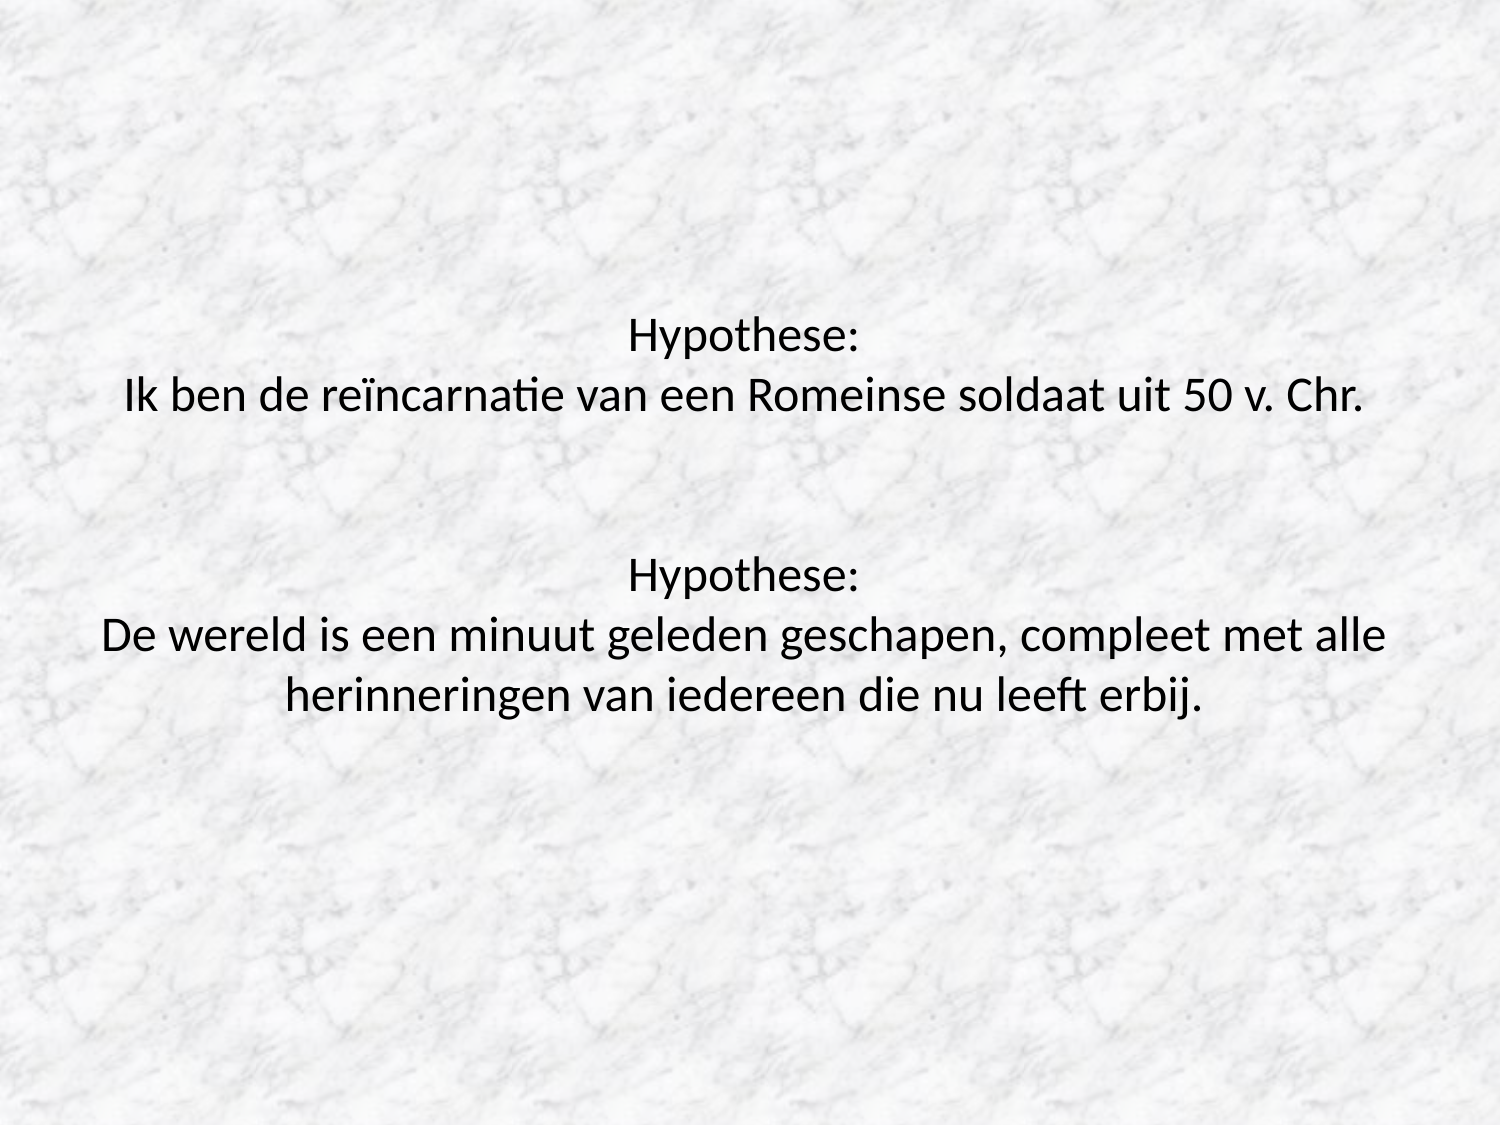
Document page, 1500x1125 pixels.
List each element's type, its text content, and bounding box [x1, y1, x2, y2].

text_box Hypothese: Ik ben de reïncarnatie van een Romeinse soldaat uit 50 v. Chr. Hypothese: De wereld is een minuut geleden geschapen, compleet met alle herinneringen van iedereen die nu leeft erbij. [41, 113, 1447, 789]
